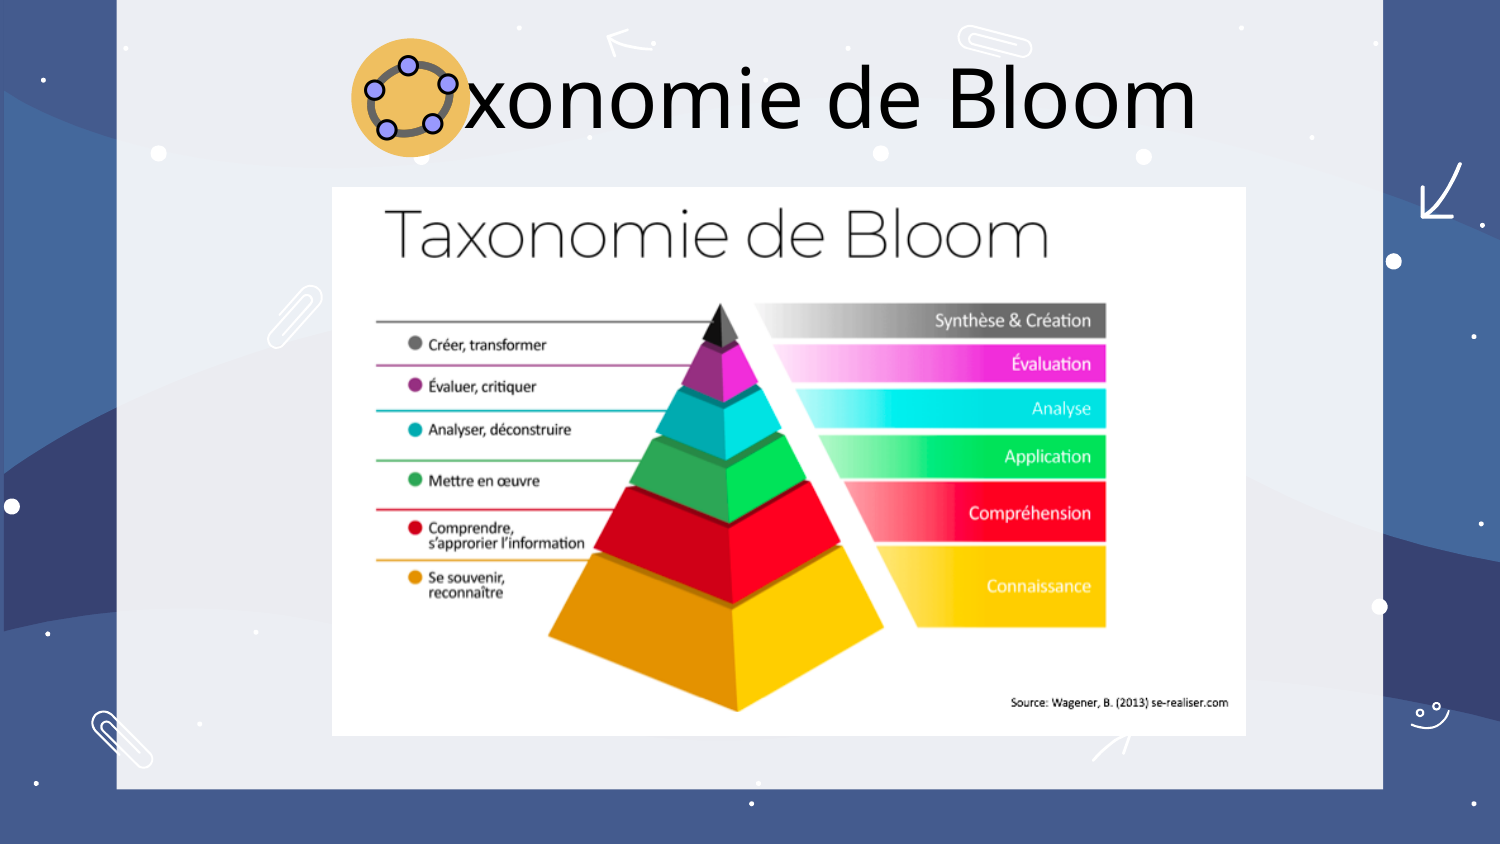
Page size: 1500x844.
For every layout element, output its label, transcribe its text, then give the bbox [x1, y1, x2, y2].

title Taxonomie de Bloom [209, 29, 1368, 139]
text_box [351, 38, 471, 158]
picture [331, 187, 1246, 736]
